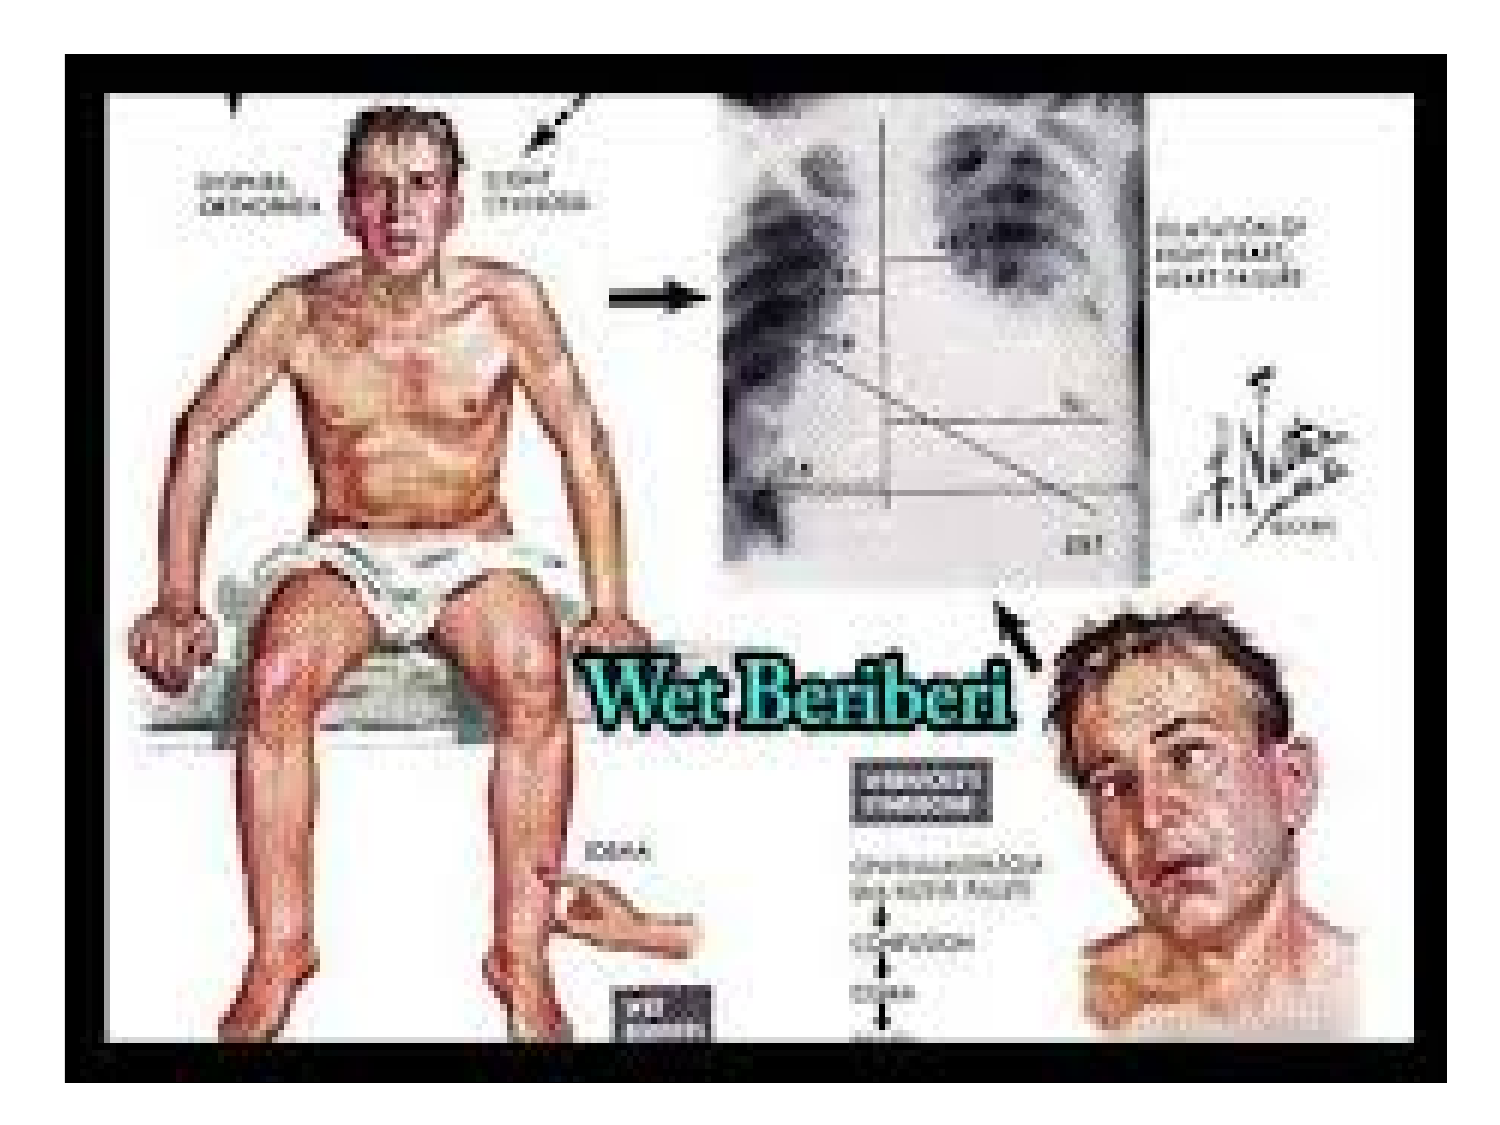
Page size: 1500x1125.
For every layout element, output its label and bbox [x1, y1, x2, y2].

list [64, 54, 1448, 1083]
